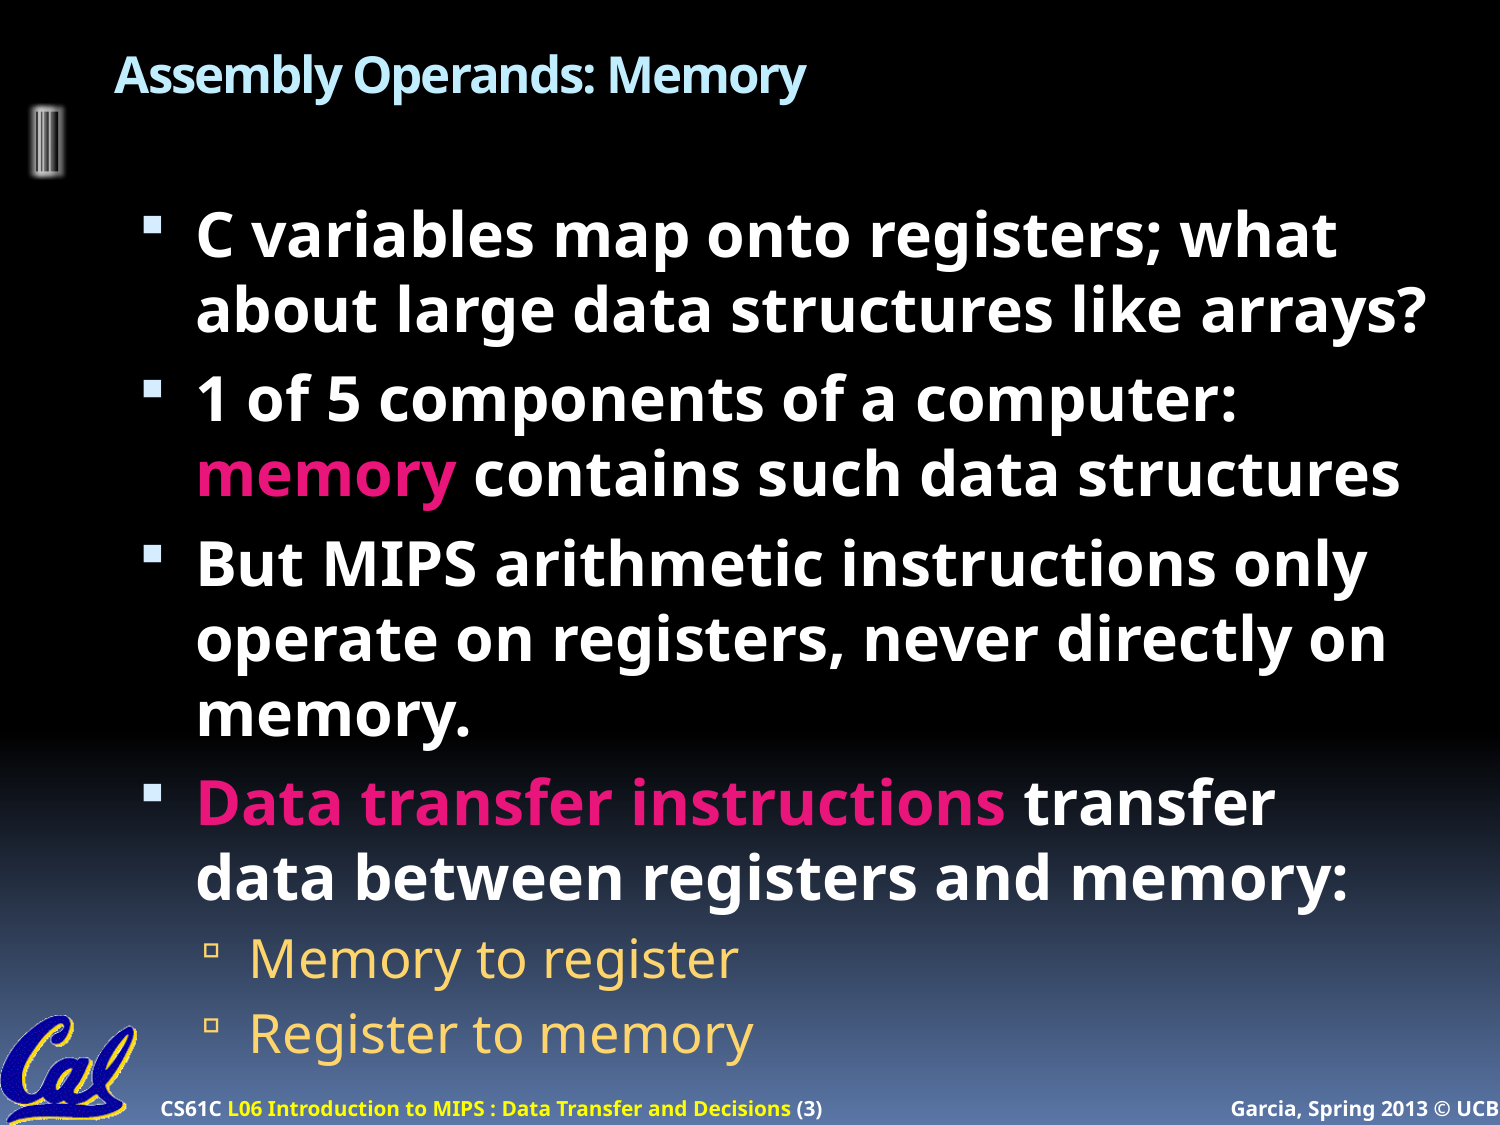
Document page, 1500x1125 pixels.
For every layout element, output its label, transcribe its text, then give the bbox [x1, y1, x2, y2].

picture [0, 1015, 140, 1125]
list C variables map onto registers; what about large data structures like arrays? 1 of 5 components of a computer: memory contains such data structures But MIPS arithmetic instructions only operate on registers, never directly on memory. Data transfer instructions transfer data between registers and memory: Memory to register Register to memory [112, 187, 1451, 1067]
title Assembly Operands: Memory [99, 34, 1061, 113]
